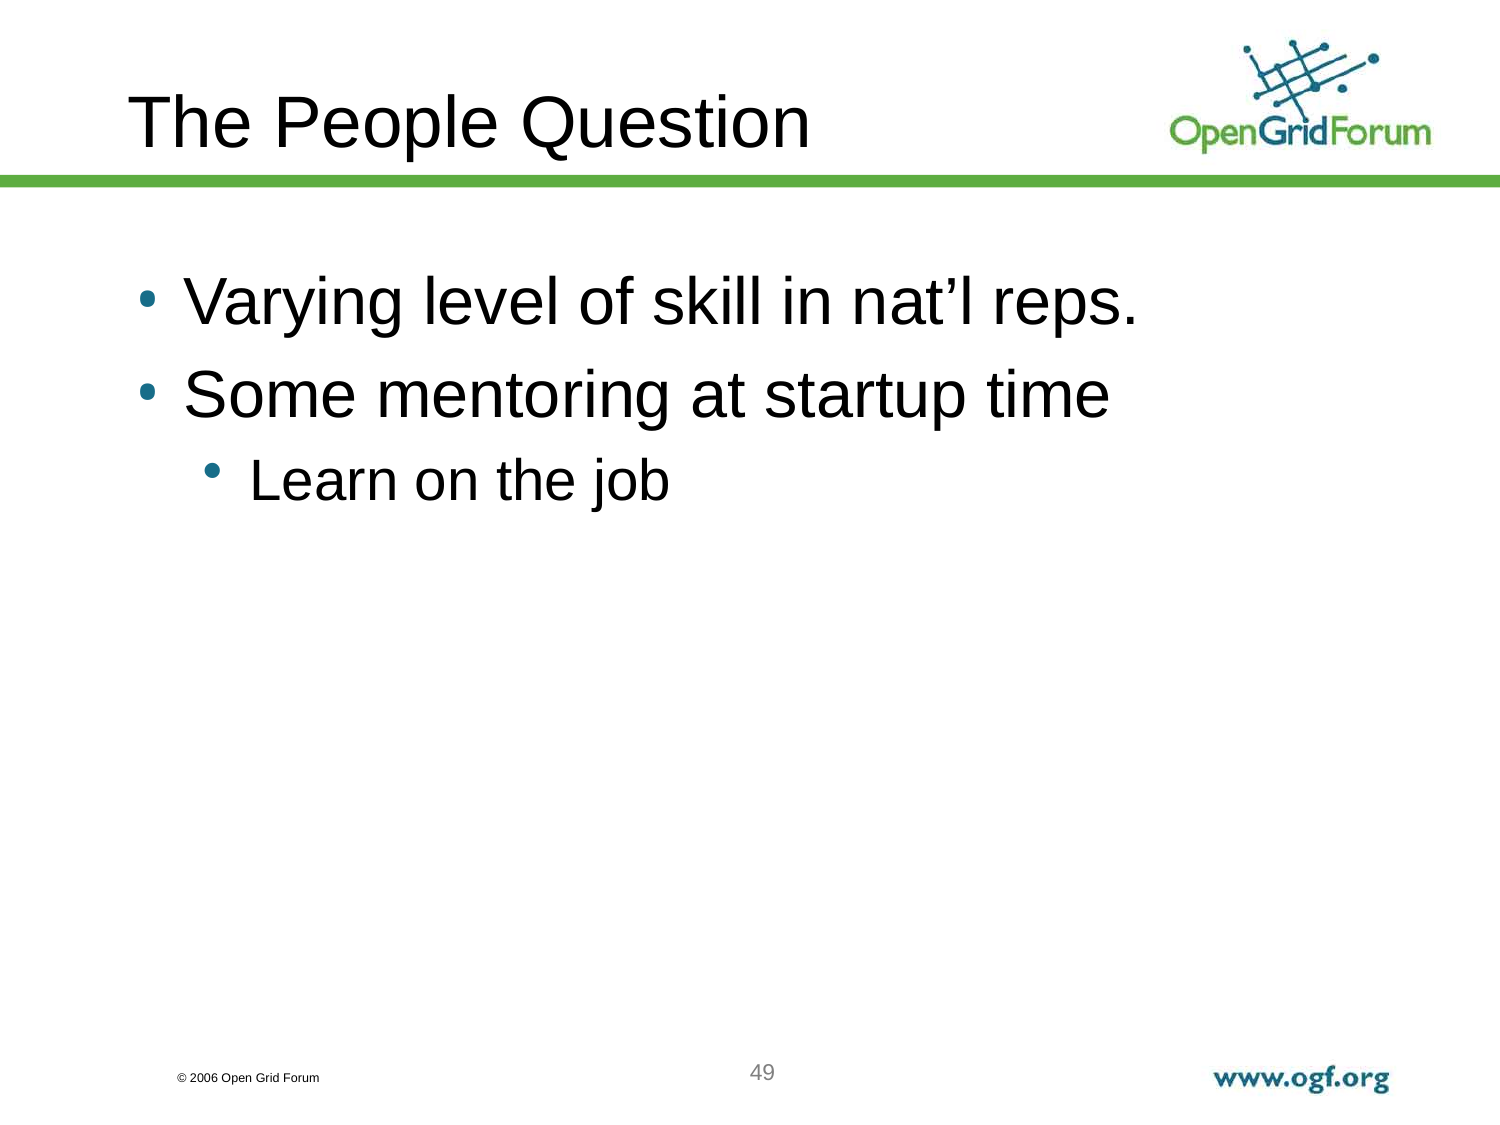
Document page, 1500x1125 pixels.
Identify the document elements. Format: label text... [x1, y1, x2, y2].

picture [0, 0, 1500, 174]
title The People Question [112, 24, 1388, 213]
list Varying level of skill in nat’l reps. Some mentoring at startup time Learn on the job [112, 249, 1388, 926]
footer 49 [324, 1049, 1201, 1125]
picture [0, 188, 1500, 1125]
